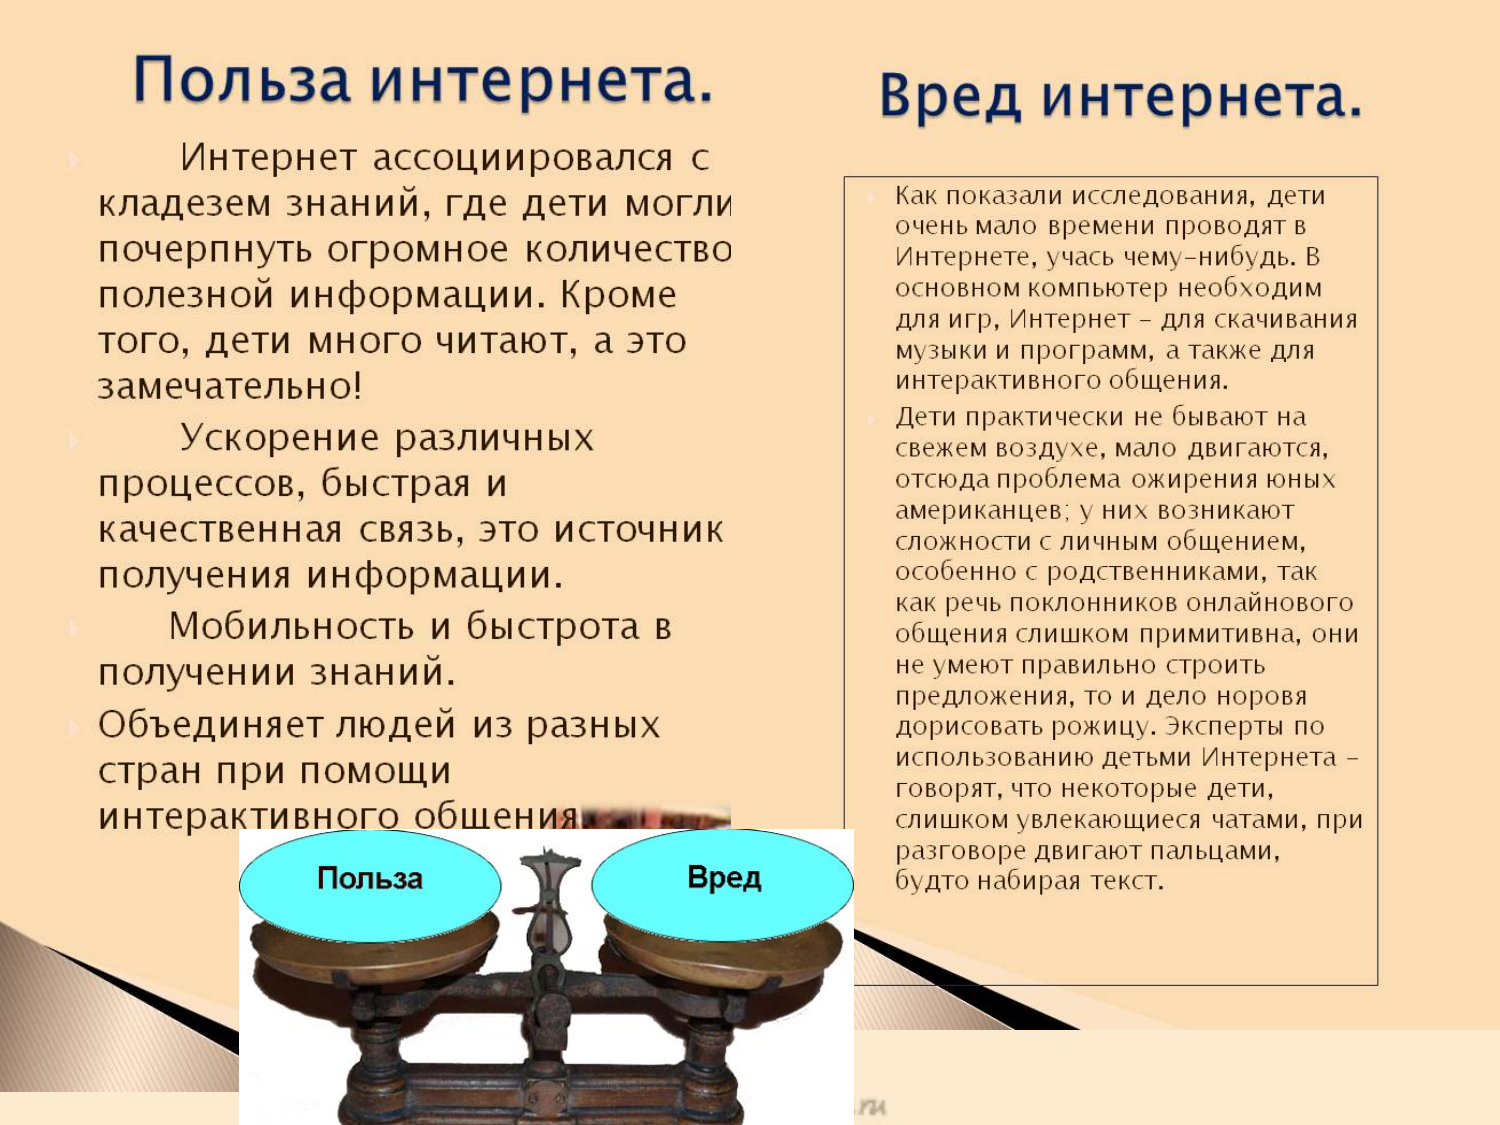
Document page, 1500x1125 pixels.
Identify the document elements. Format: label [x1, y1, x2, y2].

picture [0, 0, 1500, 1125]
list [239, 829, 854, 1125]
